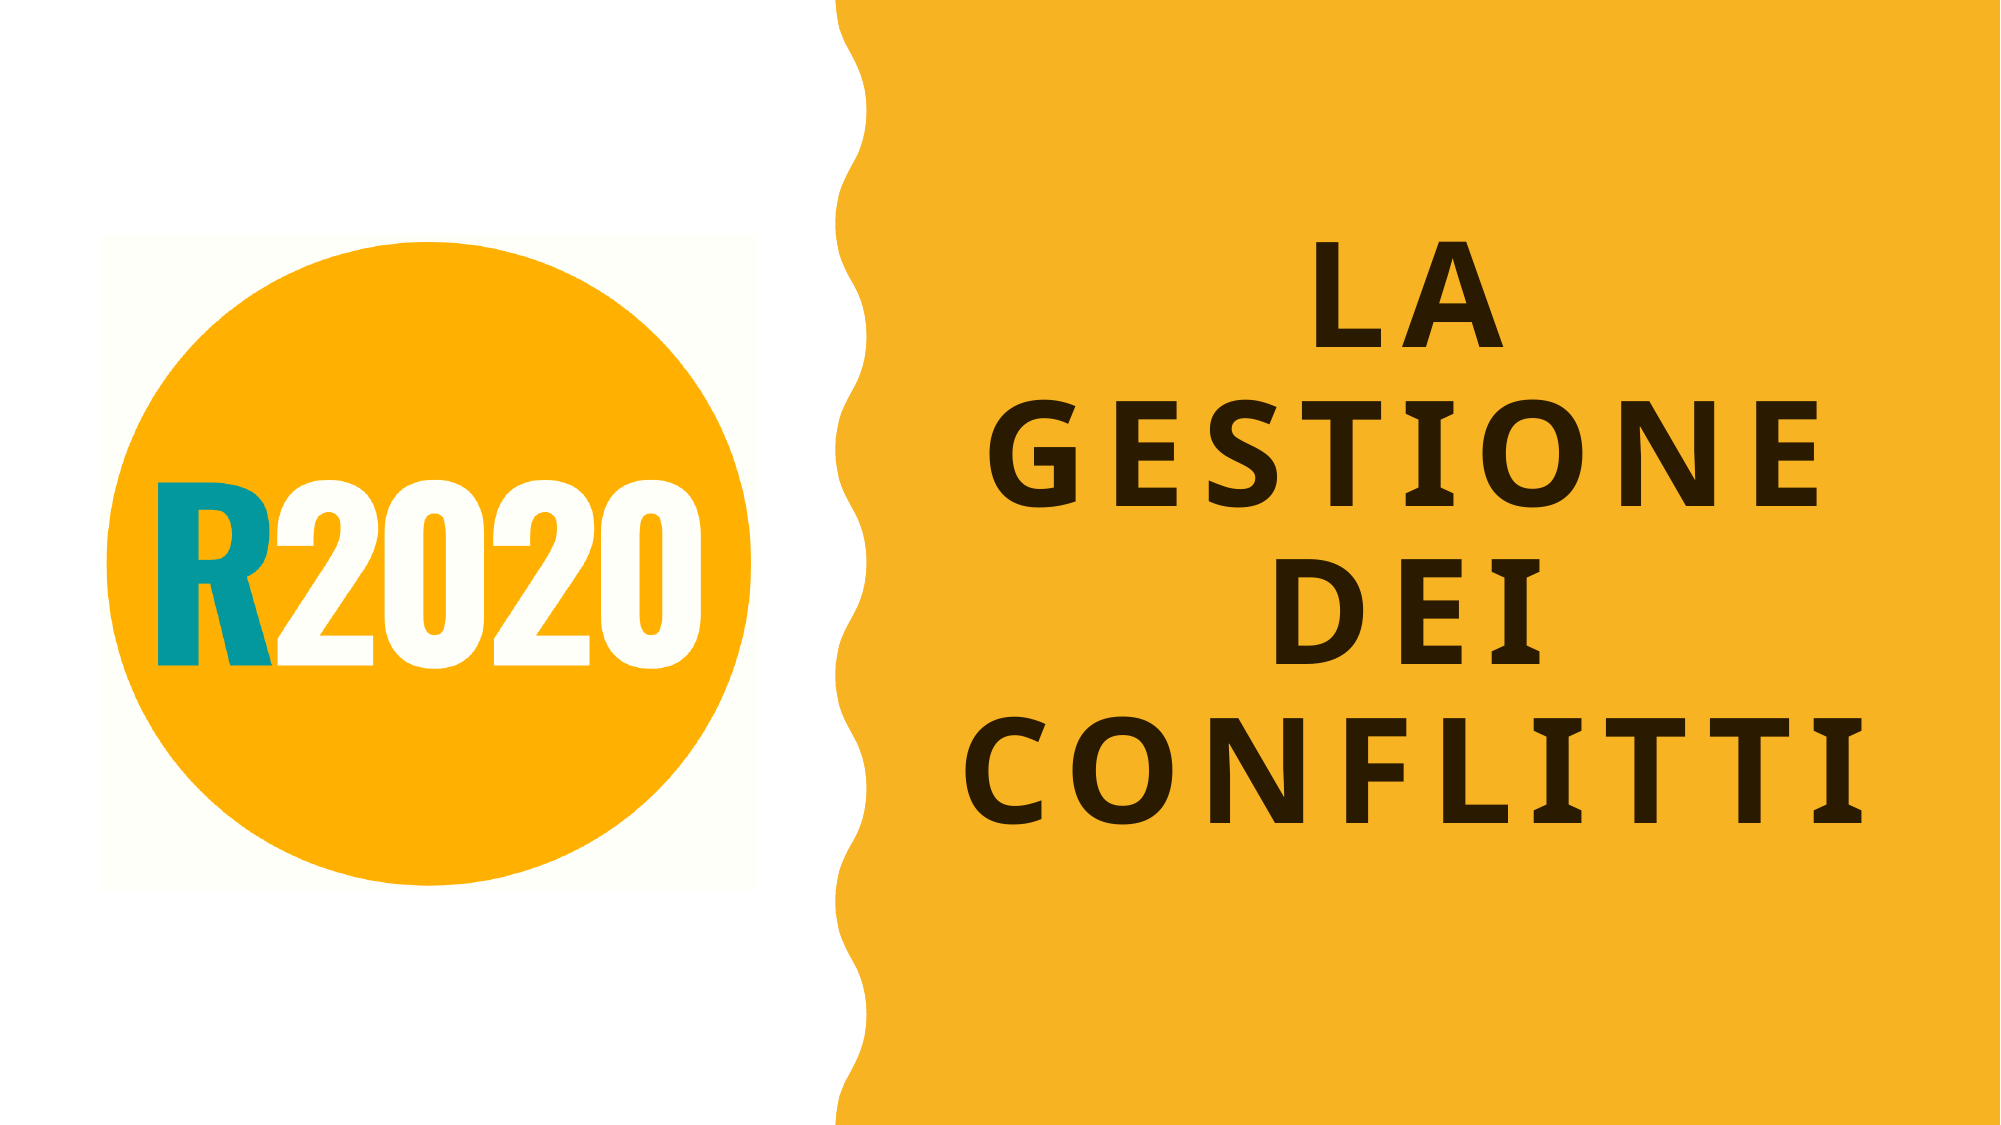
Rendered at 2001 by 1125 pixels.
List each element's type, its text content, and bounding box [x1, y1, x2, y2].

title LA GESTIONE DEI CONFLITTI [930, 156, 1895, 920]
text_box [0, 0, 867, 1125]
picture [100, 235, 757, 891]
text_box [836, 0, 2000, 1125]
